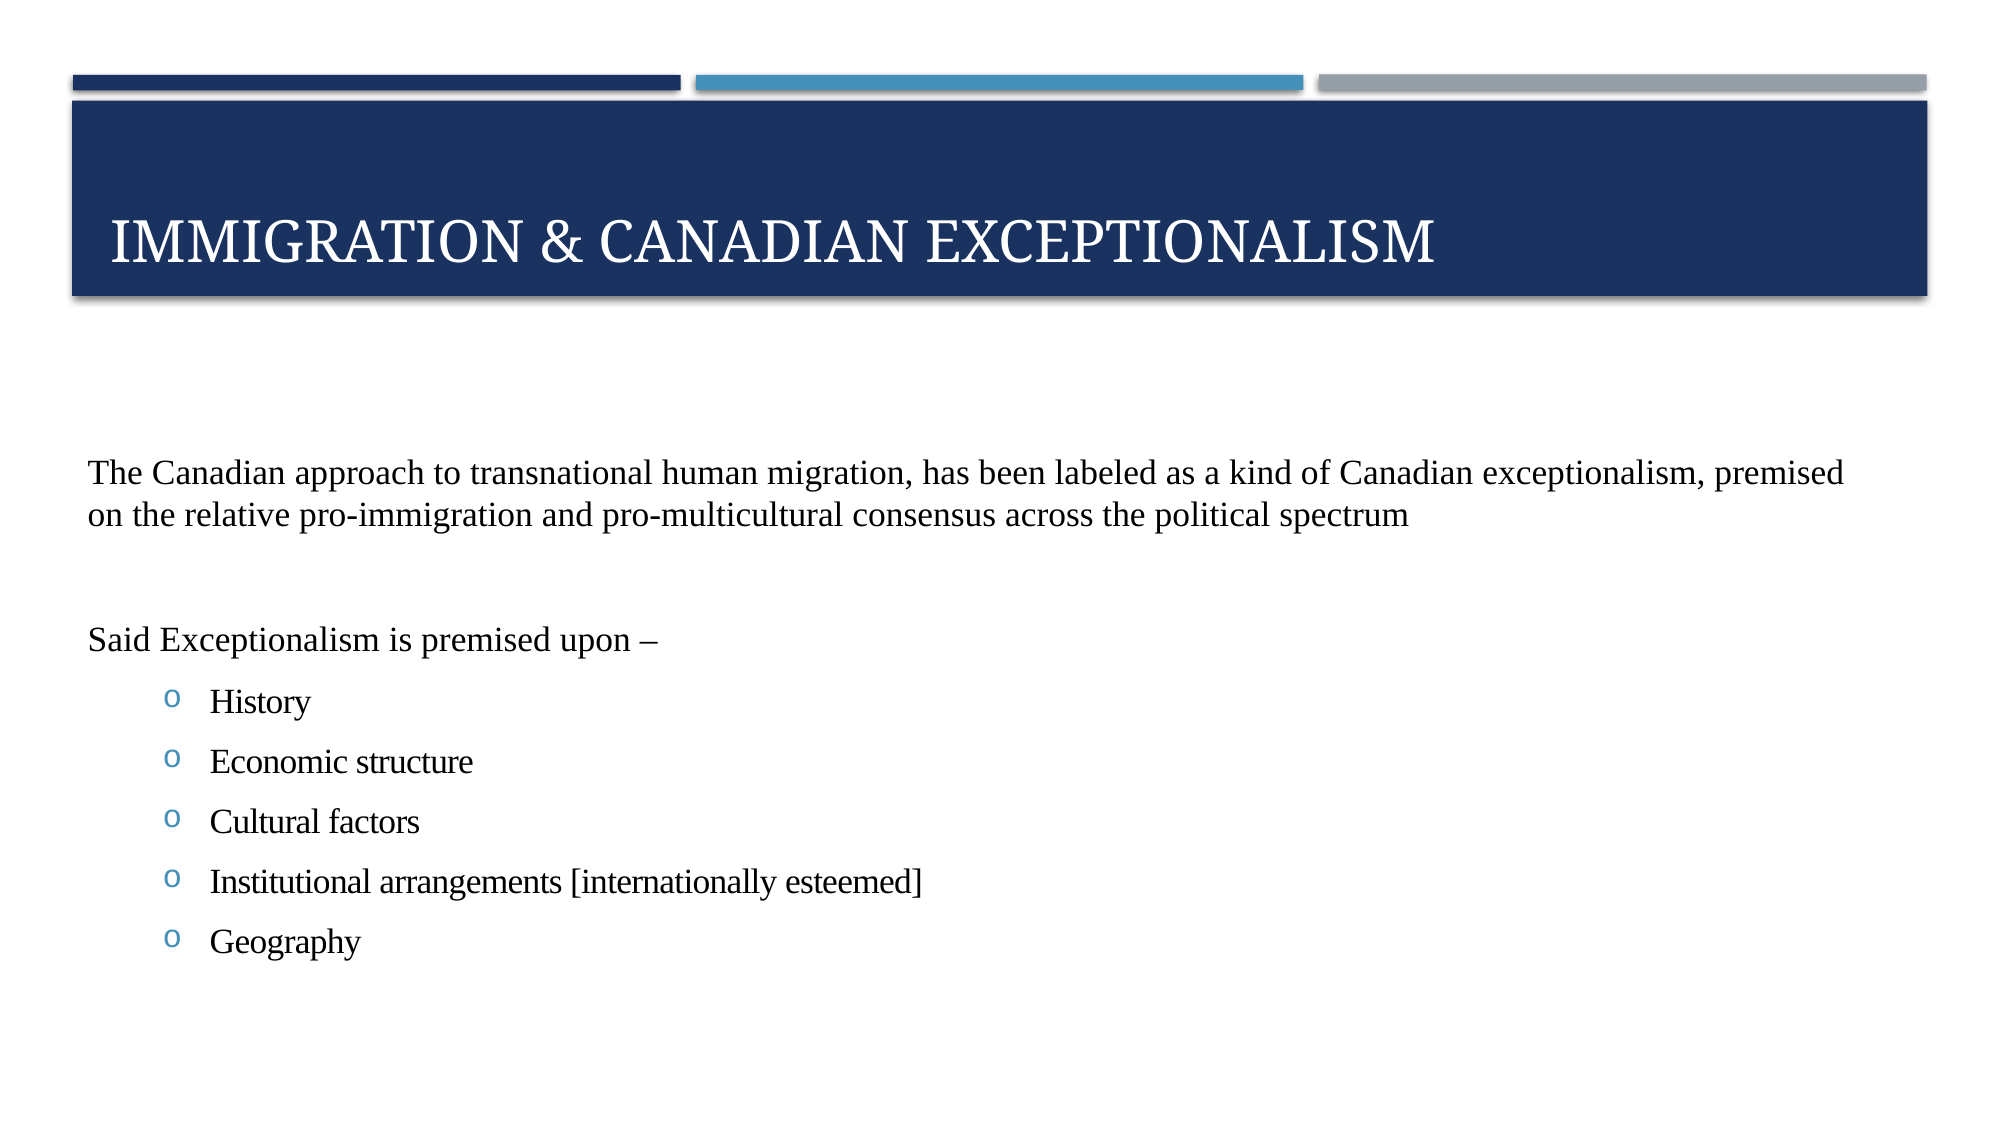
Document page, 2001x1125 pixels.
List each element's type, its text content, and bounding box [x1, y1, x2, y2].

title Immigration & Canadian Exceptionalism [95, 115, 1905, 282]
list The Canadian approach to transnational human migration, has been labeled as a kind of Canadian exceptionalism, premised on the relative pro-immigration and pro-multicultural consensus across the political spectrum Said Exceptionalism is premised upon – History Economic structure Cultural factors Institutional arrangements [internationally esteemed] Geography [72, 309, 1883, 1100]
